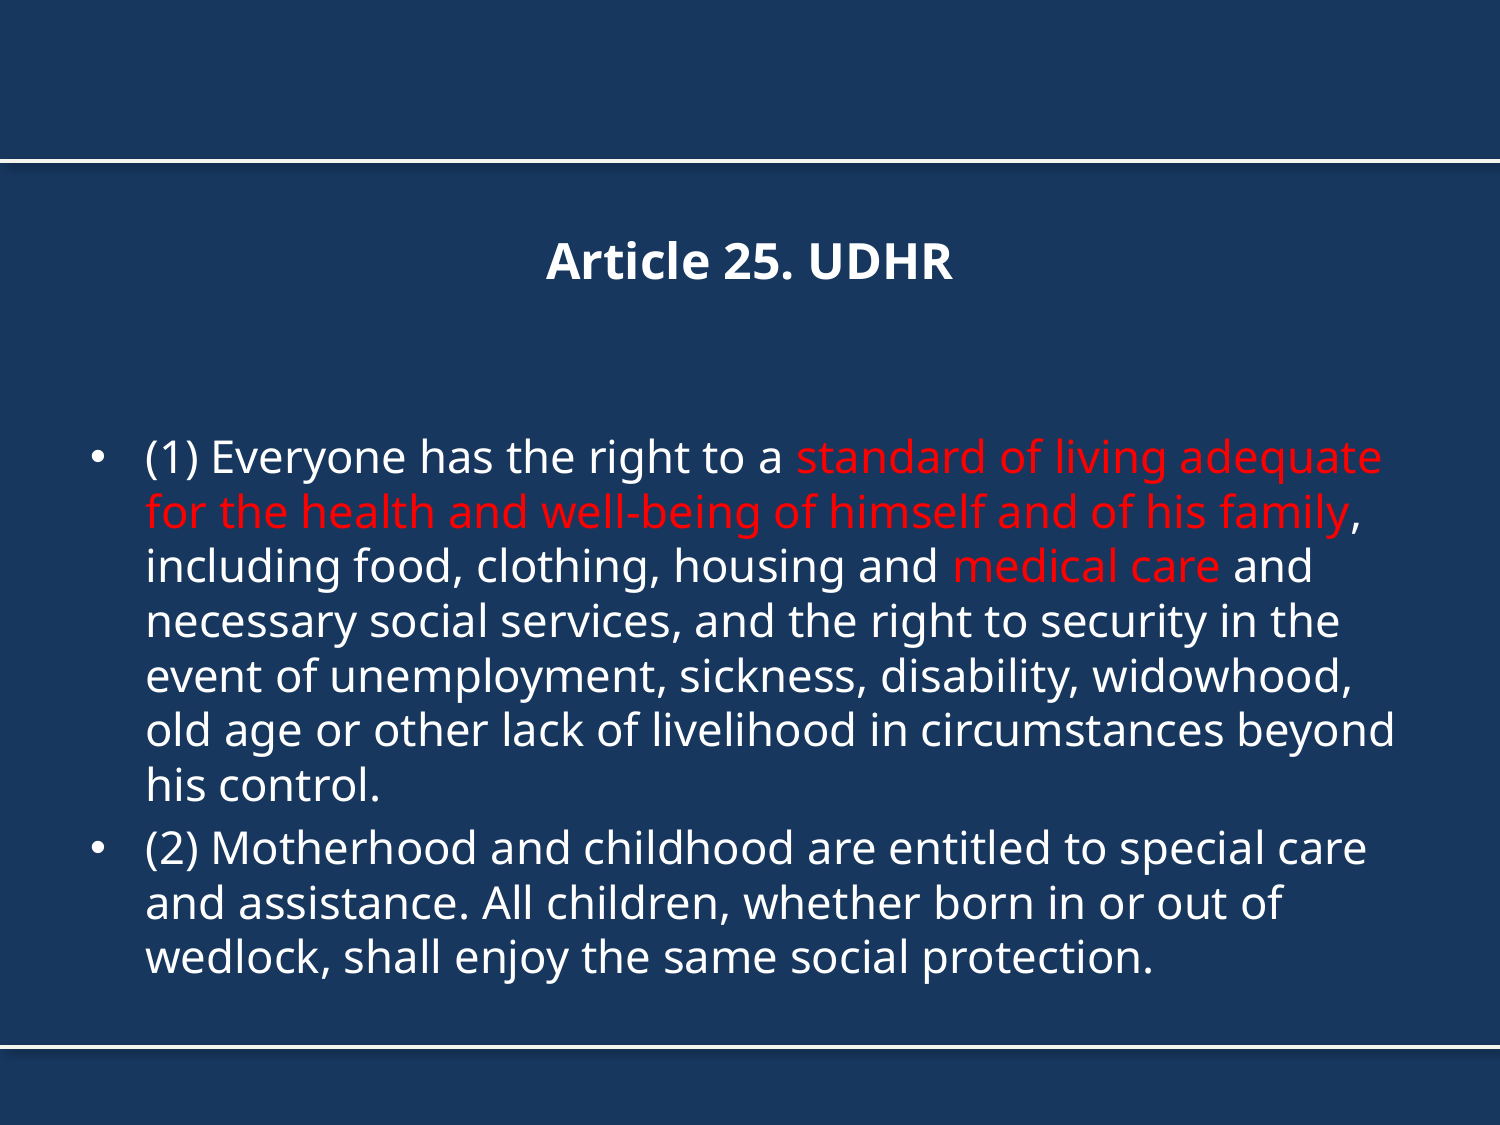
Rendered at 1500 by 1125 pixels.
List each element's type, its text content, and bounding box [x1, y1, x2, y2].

title Article 25. UDHR [75, 196, 1425, 384]
list (1) Everyone has the right to a standard of living adequate for the health and well-being of himself and of his family, including food, clothing, housing and medical care and necessary social services, and the right to security in the event of unemployment, sickness, disability, widowhood, old age or other lack of livelihood in circumstances beyond his control. (2) Motherhood and childhood are entitled to special care and assistance. All children, whether born in or out of wedlock, shall enjoy the same social protection. [75, 420, 1425, 998]
